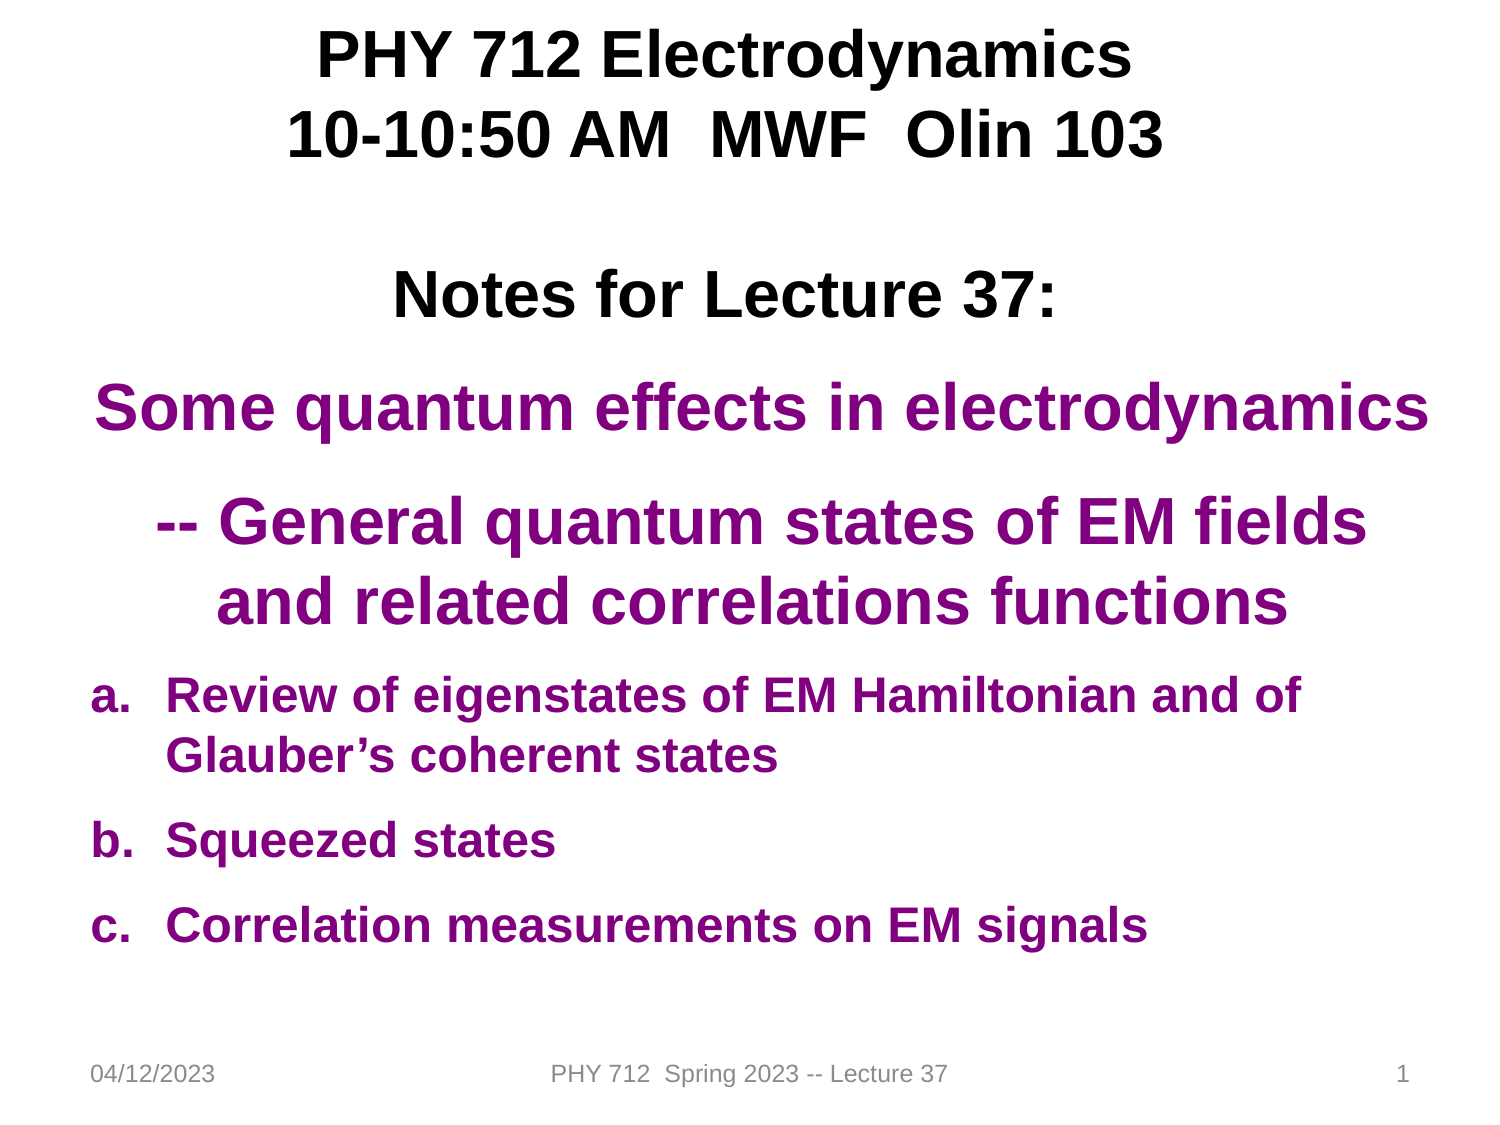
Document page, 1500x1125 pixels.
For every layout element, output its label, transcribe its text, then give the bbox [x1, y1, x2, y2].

footer PHY 712 Spring 2023 -- Lecture 37 [512, 1042, 988, 1103]
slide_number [75, 1042, 425, 1103]
text_box PHY 712 Electrodynamics 10-10:50 AM MWF Olin 103 Notes for Lecture 37: Some quantum effects in electrodynamics -- General quantum states of EM fields and related correlations functions Review of eigenstates of EM Hamiltonian and of Glauber’s coherent states Squeezed states Correlation measurements on EM signals [0, 3, 1451, 960]
slide_number 1 [1074, 1042, 1425, 1103]
